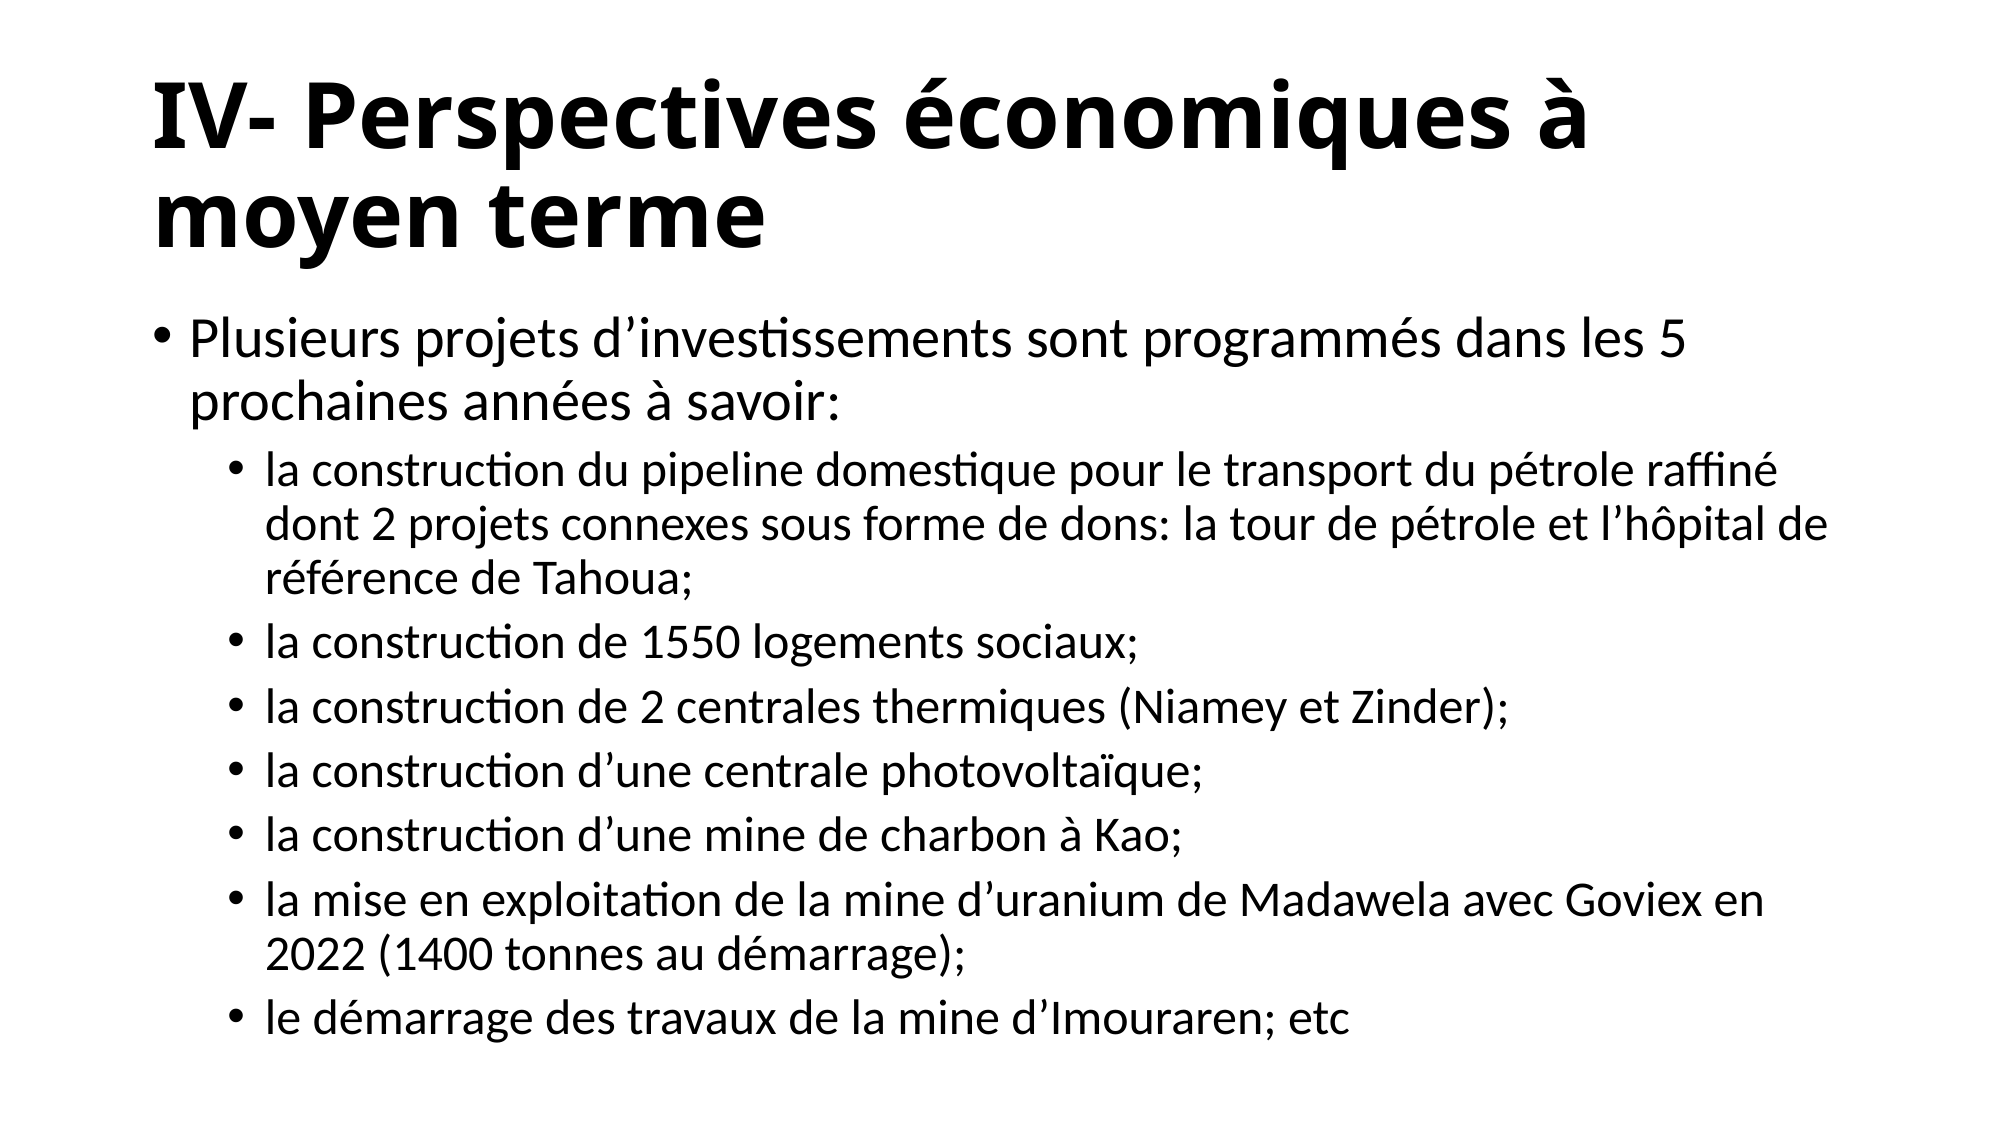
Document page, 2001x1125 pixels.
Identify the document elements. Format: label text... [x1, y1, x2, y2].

title IV- Perspectives économiques à moyen terme [137, 59, 1863, 278]
list Plusieurs projets d’investissements sont programmés dans les 5 prochaines années à savoir: la construction du pipeline domestique pour le transport du pétrole raffiné dont 2 projets connexes sous forme de dons: la tour de pétrole et l’hôpital de référence de Tahoua; la construction de 1550 logements sociaux; la construction de 2 centrales thermiques (Niamey et Zinder); la construction d’une centrale photovoltaïque; la construction d’une mine de charbon à Kao; la mise en exploitation de la mine d’uranium de Madawela avec Goviex en 2022 (1400 tonnes au démarrage); le démarrage des travaux de la mine d’Imouraren; etc [137, 299, 1863, 1094]
